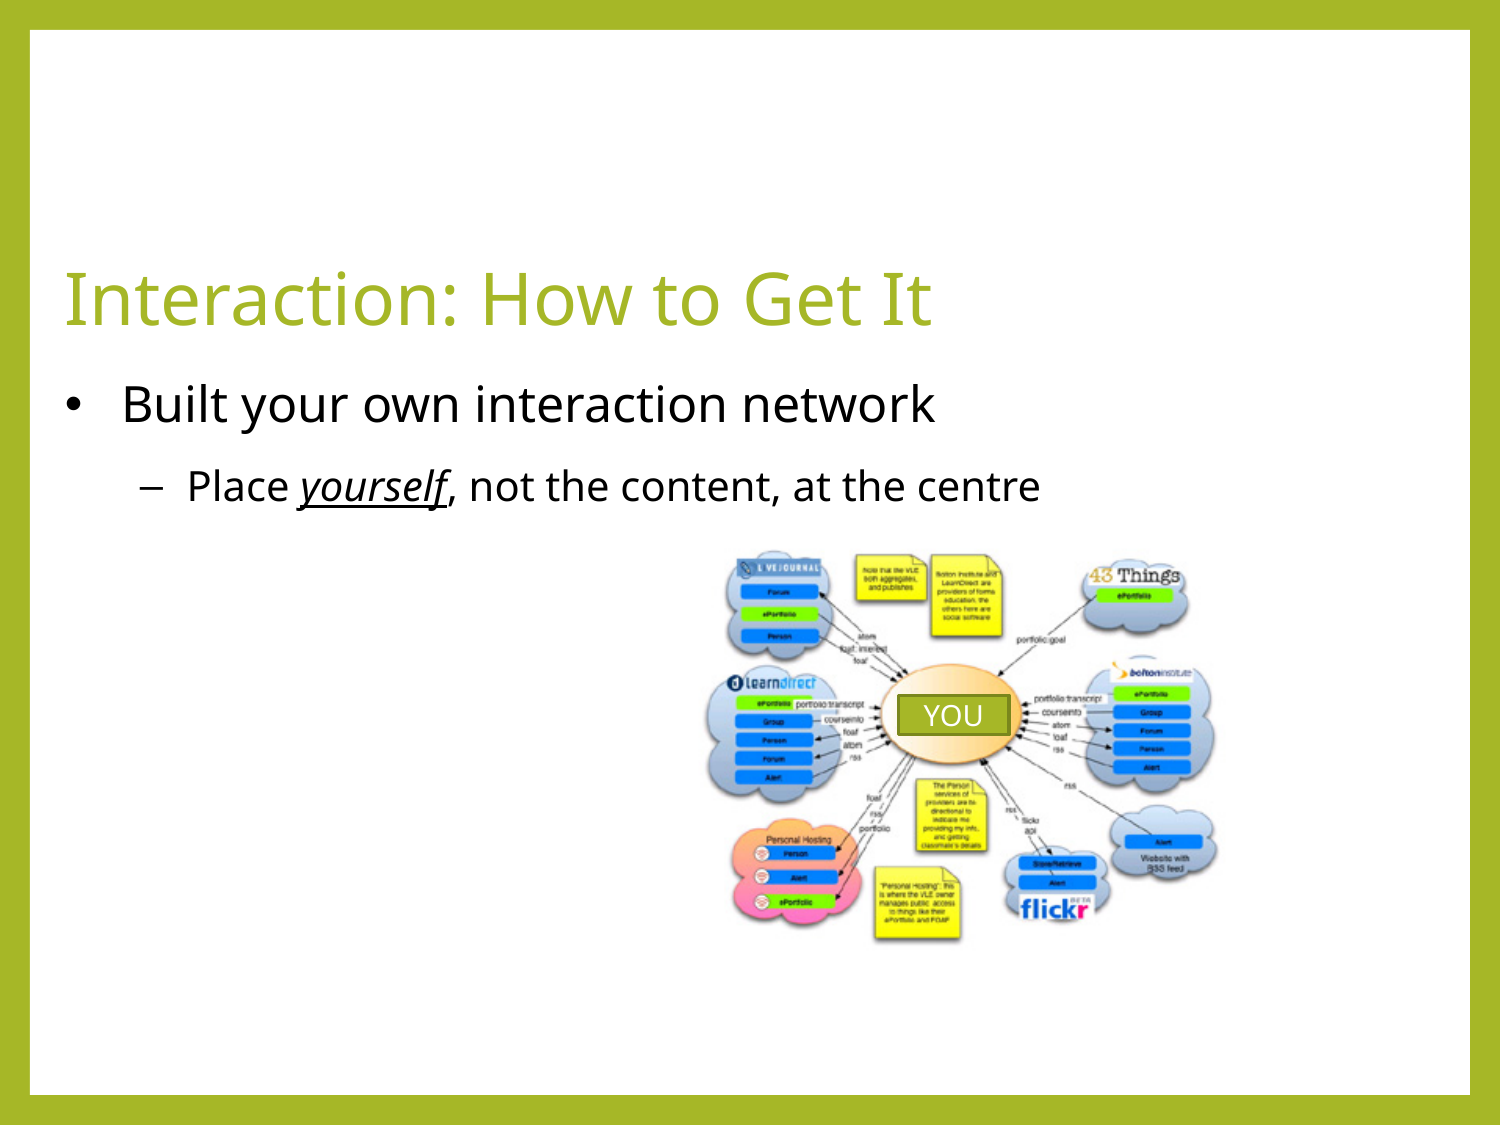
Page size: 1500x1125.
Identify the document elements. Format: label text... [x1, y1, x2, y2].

picture [687, 537, 1235, 954]
text_box Interaction: How to Get It Built your own interaction network Place yourself, not the content, at the centre [50, 245, 1438, 1038]
